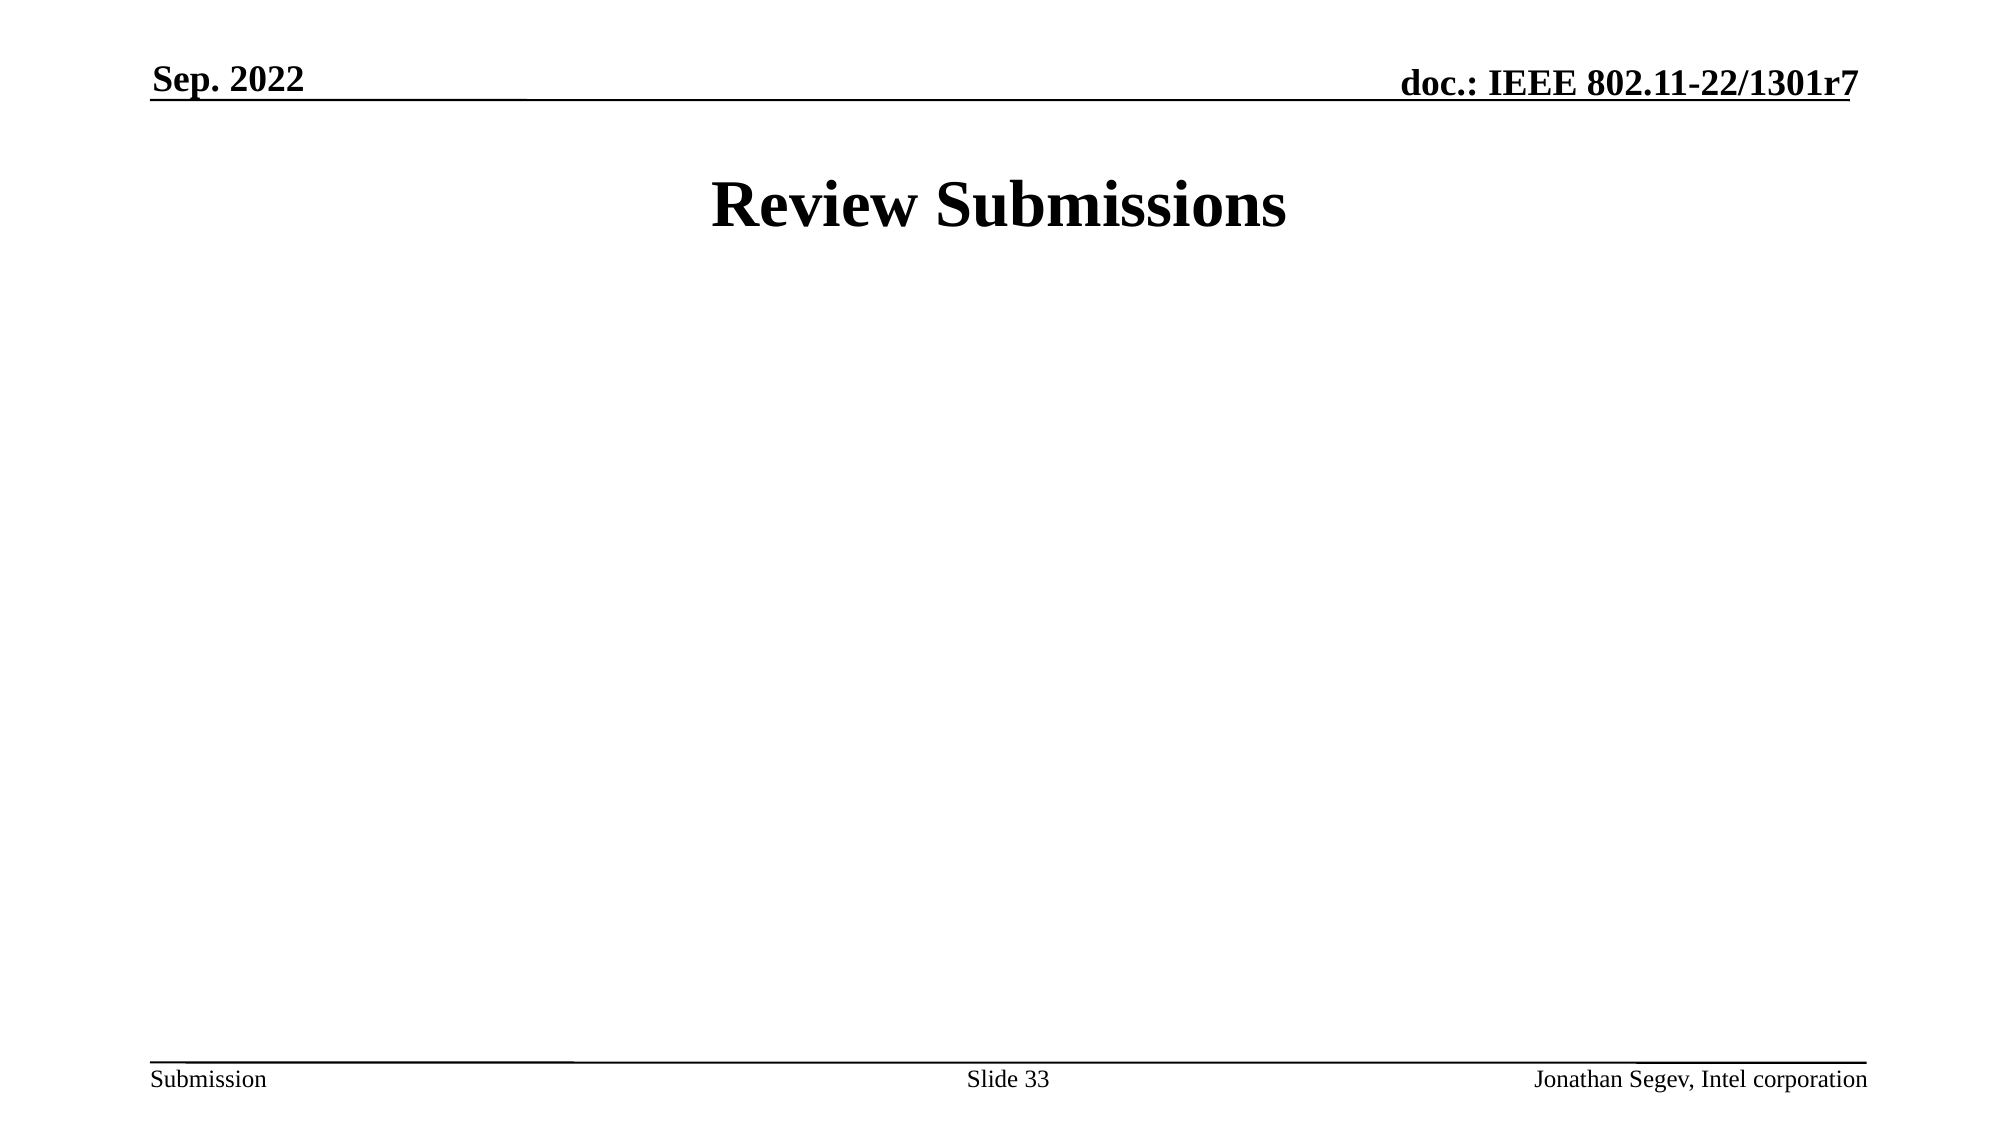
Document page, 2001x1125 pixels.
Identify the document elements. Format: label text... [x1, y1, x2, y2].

slide_number Slide 33 [950, 1061, 1067, 1123]
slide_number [152, 54, 563, 100]
footer Jonathan Segev, Intel corporation [1171, 1061, 1869, 1093]
title Review Submissions [149, 112, 1850, 288]
